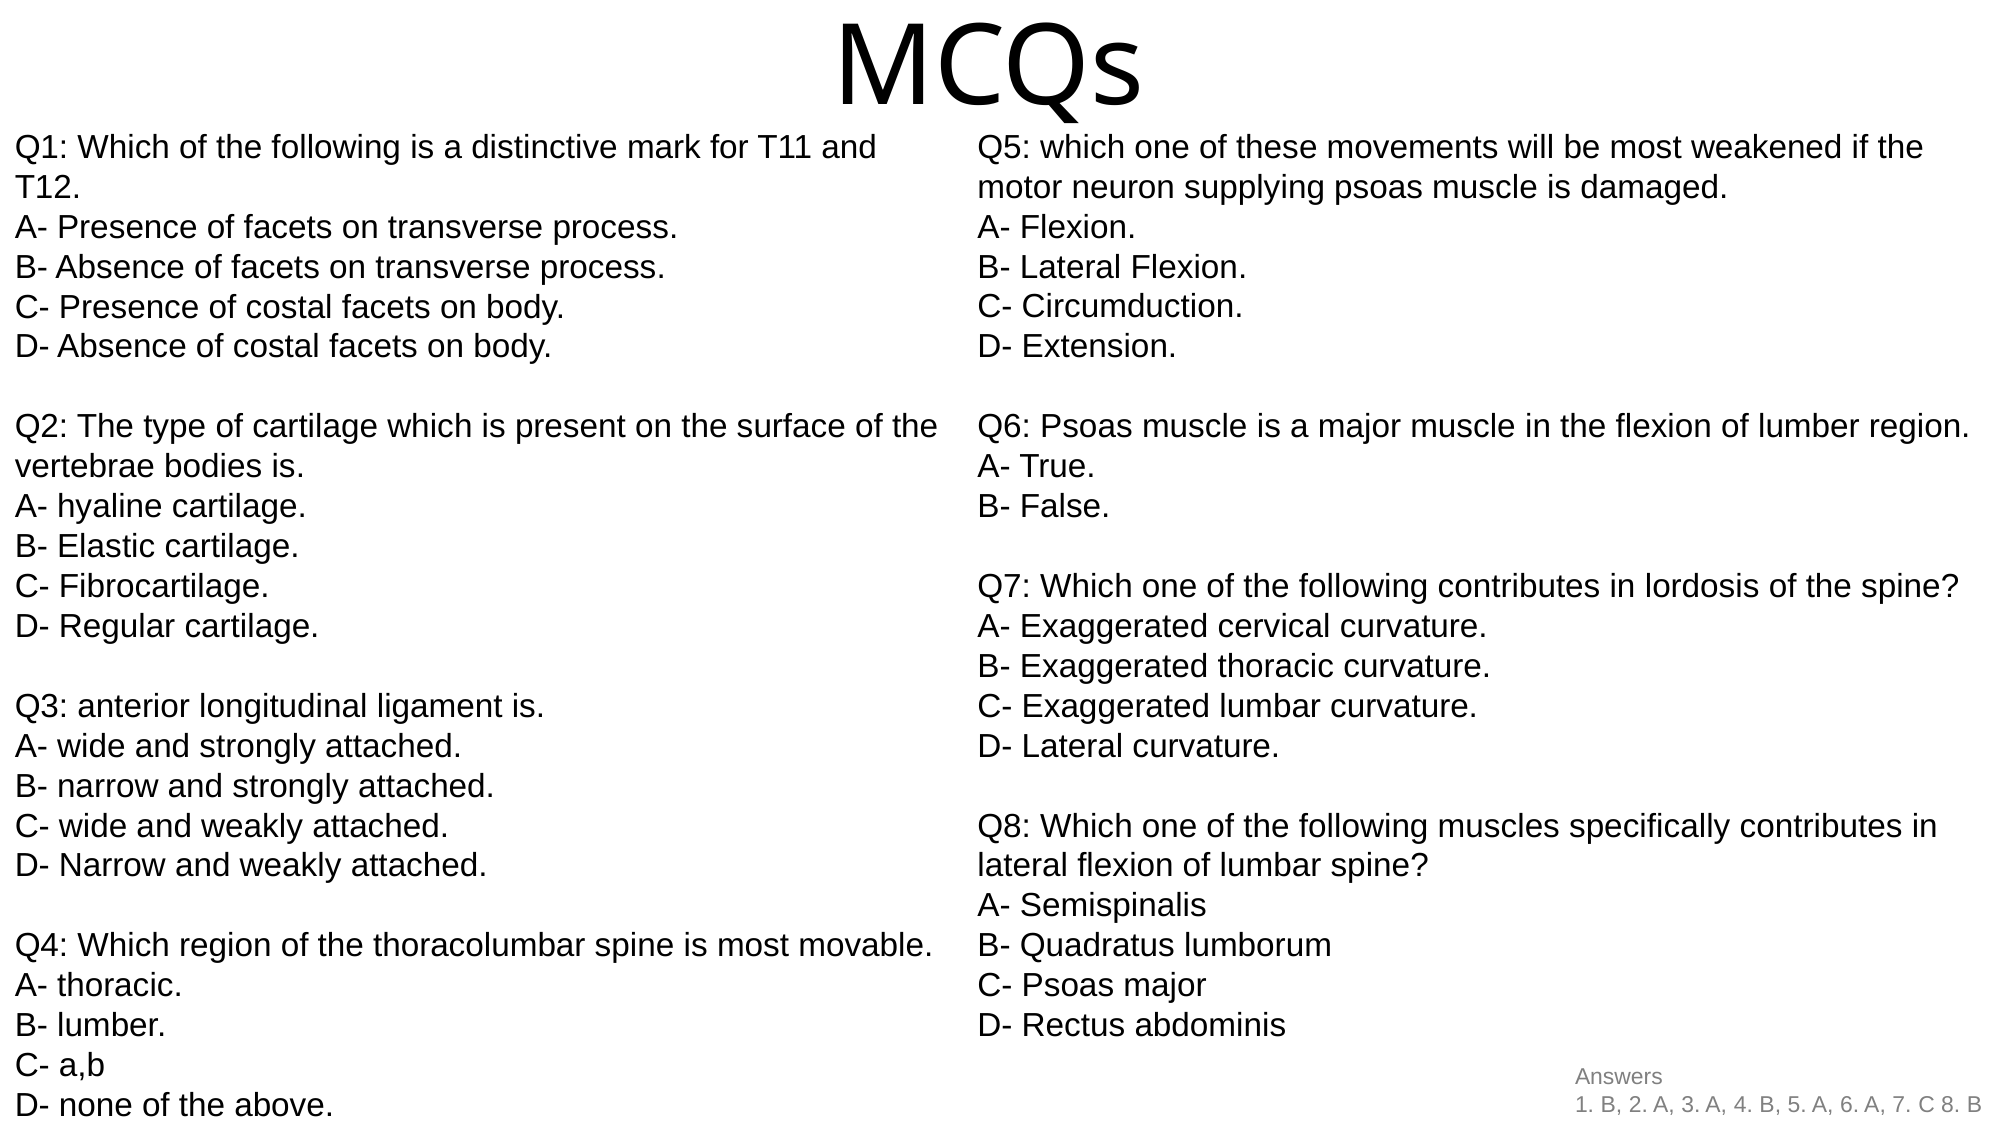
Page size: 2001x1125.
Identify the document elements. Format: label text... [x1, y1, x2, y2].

text_box MCQs [817, 0, 1160, 137]
text_box Q5: which one of these movements will be most weakened if the motor neuron supplying psoas muscle is damaged. A- Flexion. B- Lateral Flexion. C- Circumduction. D- Extension. Q6: Psoas muscle is a major muscle in the flexion of lumber region. A- True. B- False. Q7: Which one of the following contributes in lordosis of the spine? A- Exaggerated cervical curvature. B- Exaggerated thoracic curvature. C- Exaggerated lumbar curvature. D- Lateral curvature. Q8: Which one of the following muscles specifically contributes in lateral flexion of lumbar spine? A- Semispinalis B- Quadratus lumborum C- Psoas major D- Rectus abdominis [962, 117, 2000, 1051]
text_box Q1: Which of the following is a distinctive mark for T11 and T12. A- Presence of facets on transverse process. B- Absence of facets on transverse process. C- Presence of costal facets on body. D- Absence of costal facets on body. Q2: The type of cartilage which is present on the surface of the vertebrae bodies is. A- hyaline cartilage. B- Elastic cartilage. C- Fibrocartilage. D- Regular cartilage. Q3: anterior longitudinal ligament is. A- wide and strongly attached. B- narrow and strongly attached. C- wide and weakly attached. D- Narrow and weakly attached. Q4: Which region of the thoracolumbar spine is most movable. A- thoracic. B- lumber. C- a,b D- none of the above. [0, 117, 963, 1125]
text_box Answers 1. B, 2. A, 3. A, 4. B, 5. A, 6. A, 7. C 8. B [1560, 1054, 1998, 1124]
